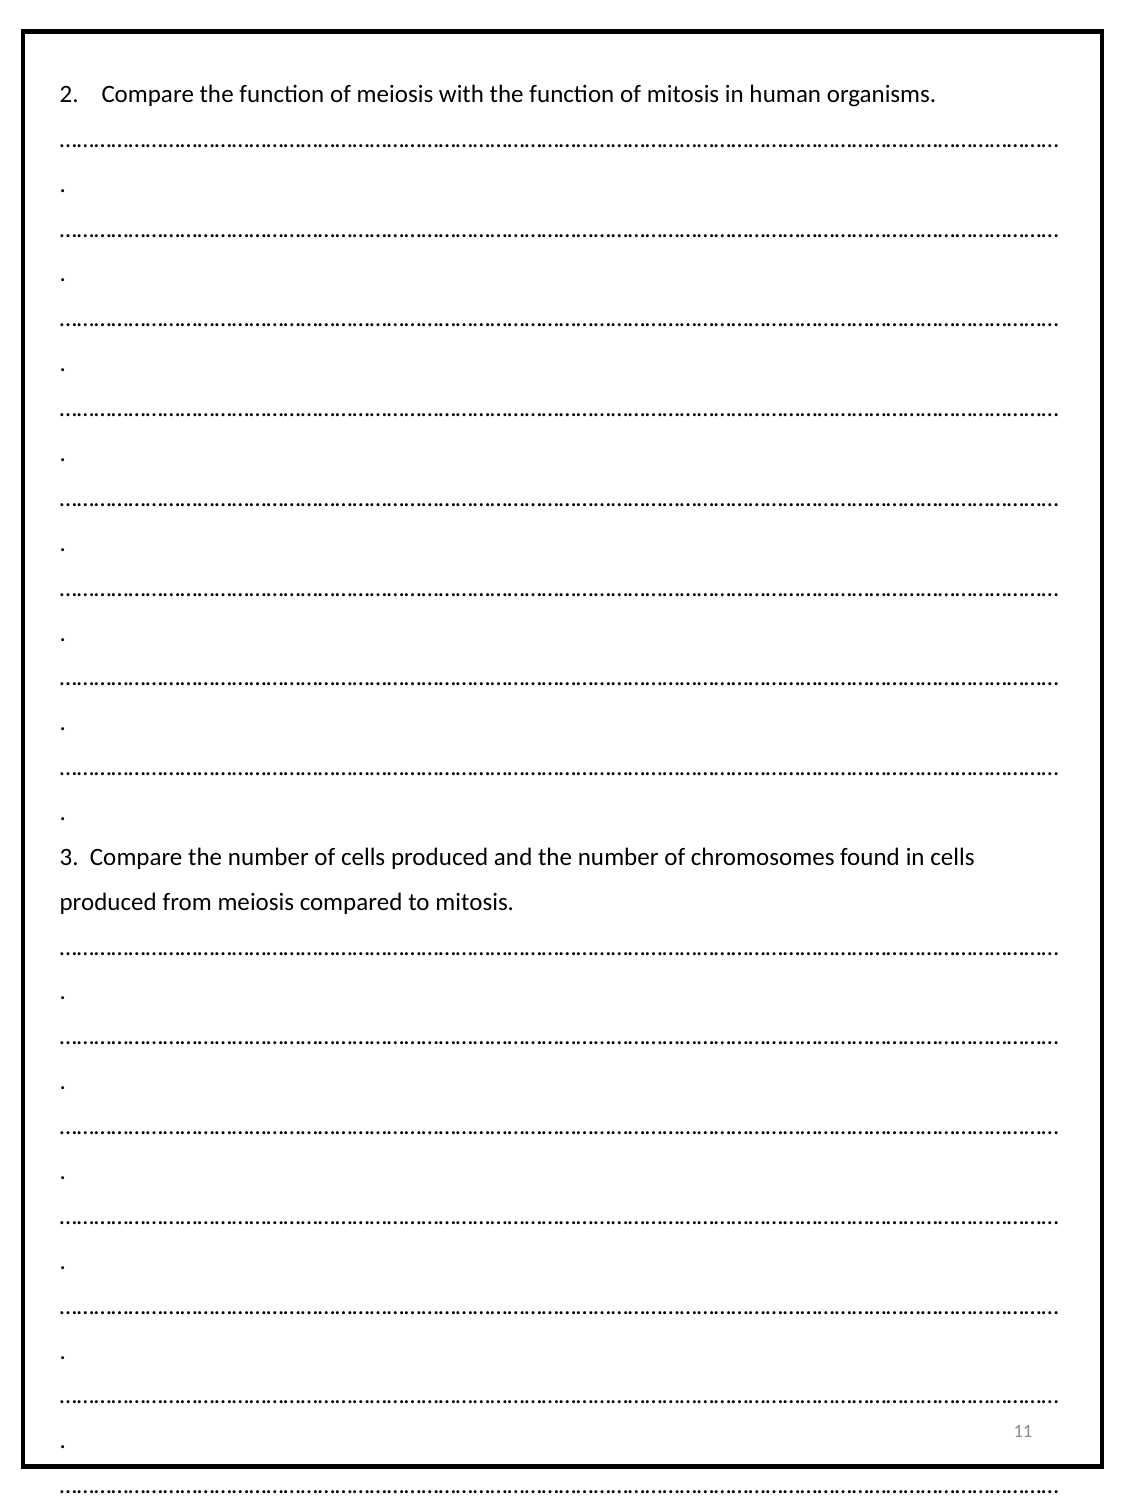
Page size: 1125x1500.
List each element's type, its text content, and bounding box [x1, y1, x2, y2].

text_box 2. Compare the function of meiosis with the function of mitosis in human organisms. …………………………………………………………………………………………………………………………………………………………. …………………………………………………………………………………………………………………………………………………………. …………………………………………………………………………………………………………………………………………………………. …………………………………………………………………………………………………………………………………………………………. …………………………………………………………………………………………………………………………………………………………. …………………………………………………………………………………………………………………………………………………………. …………………………………………………………………………………………………………………………………………………………. …………………………………………………………………………………………………………………………………………………………. 3. Compare the number of cells produced and the number of chromosomes found in cells produced from meiosis compared to mitosis. …………………………………………………………………………………………………………………………………………………………. …………………………………………………………………………………………………………………………………………………………. …………………………………………………………………………………………………………………………………………………………. …………………………………………………………………………………………………………………………………………………………. …………………………………………………………………………………………………………………………………………………………. …………………………………………………………………………………………………………………………………………………………. …………………………………………………………………………………………………………………………………………………………. 4. Compare the process of producing new cells in meiosis to that of mitosis. Refer to number of cells, number of chromosomes and number of cell divisions taking place in each process. …………………………………………………………………………………………………………………………………………………………. …………………………………………………………………………………………………………………………………………………………. …………………………………………………………………………………………………………………………………………………………. …………………………………………………………………………………………………………………………………………………………. …………………………………………………………………………………………………………………………………………………………. ………………………………………………………………………………………………………………………………………………………… ………………………………………………………………………………………………………………………………………………………………………………………………………………………………………………………………………………………………………………………………………………………………………………………………………………………………………………………………………….………………………………………………………………………………………………………………………………………………………………………………………………………………………………………………………………………………………………………………………… [44, 55, 1081, 1500]
text_box [22, 30, 1103, 1468]
slide_number 11 [794, 1390, 1048, 1471]
